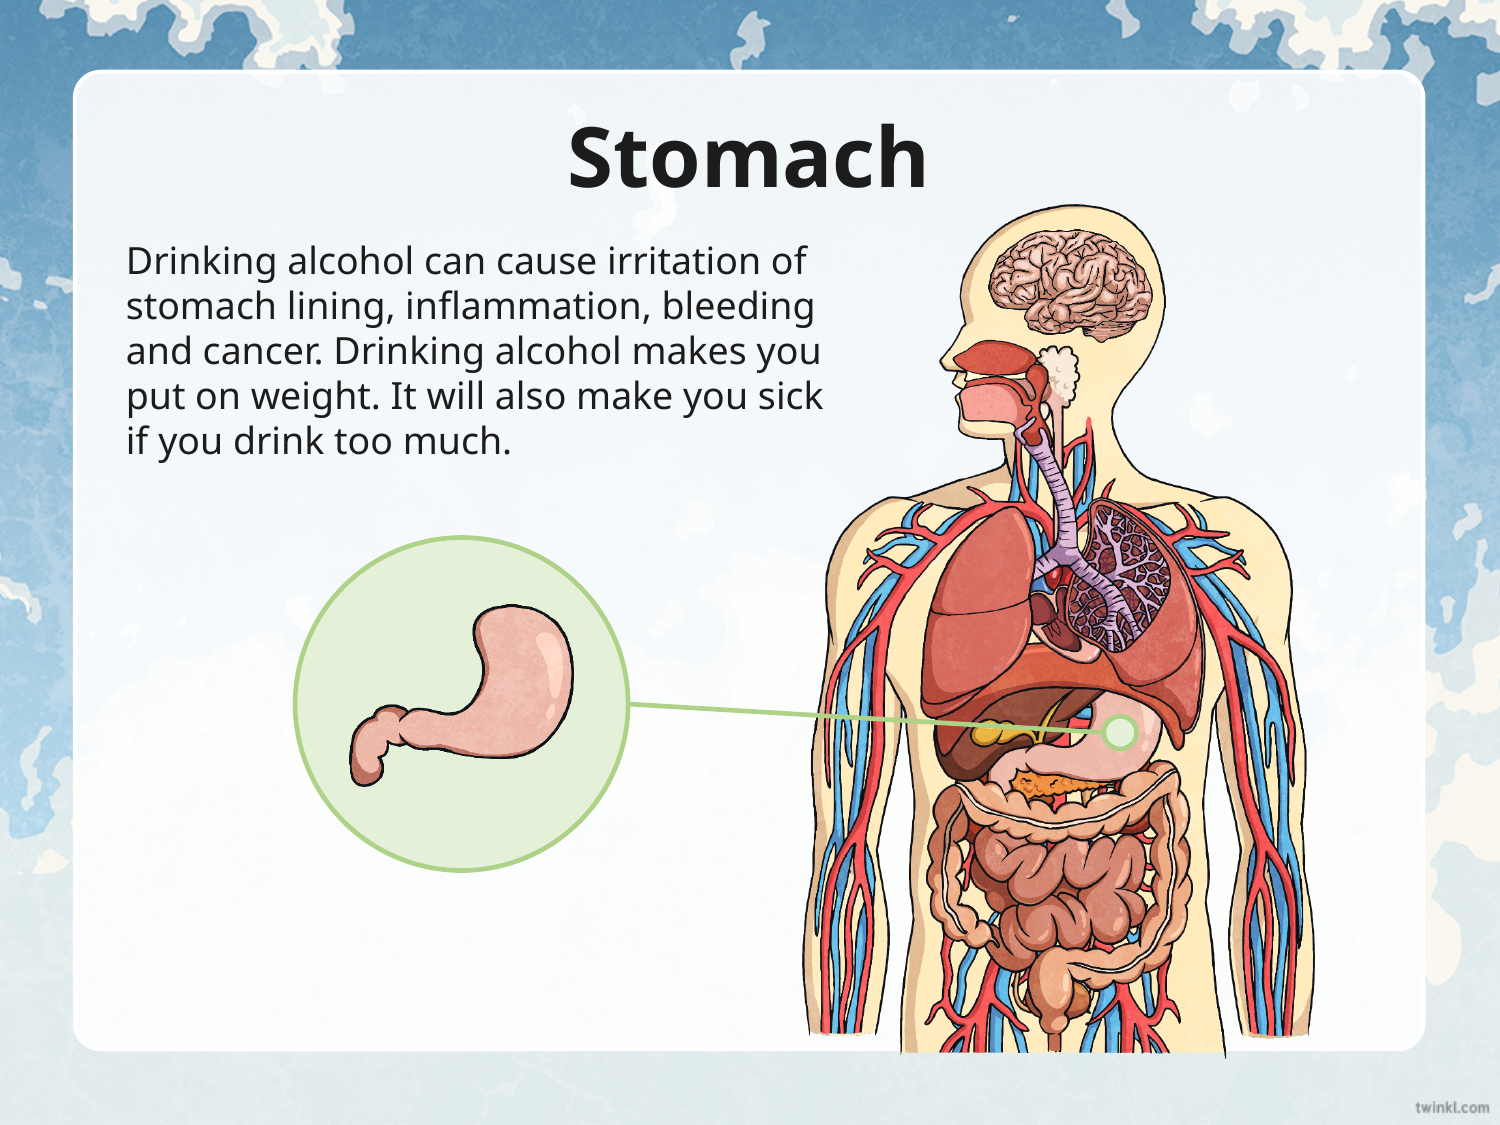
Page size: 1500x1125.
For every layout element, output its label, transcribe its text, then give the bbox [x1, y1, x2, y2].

picture [0, 0, 1500, 1125]
title Stomach [73, 76, 1426, 244]
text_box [801, 205, 1315, 1059]
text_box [295, 537, 1137, 871]
text_box Drinking alcohol can cause irritation of stomach lining, inflammation, bleeding and cancer. Drinking alcohol makes you put on weight. It will also make you sick if you drink too much. [111, 244, 801, 470]
